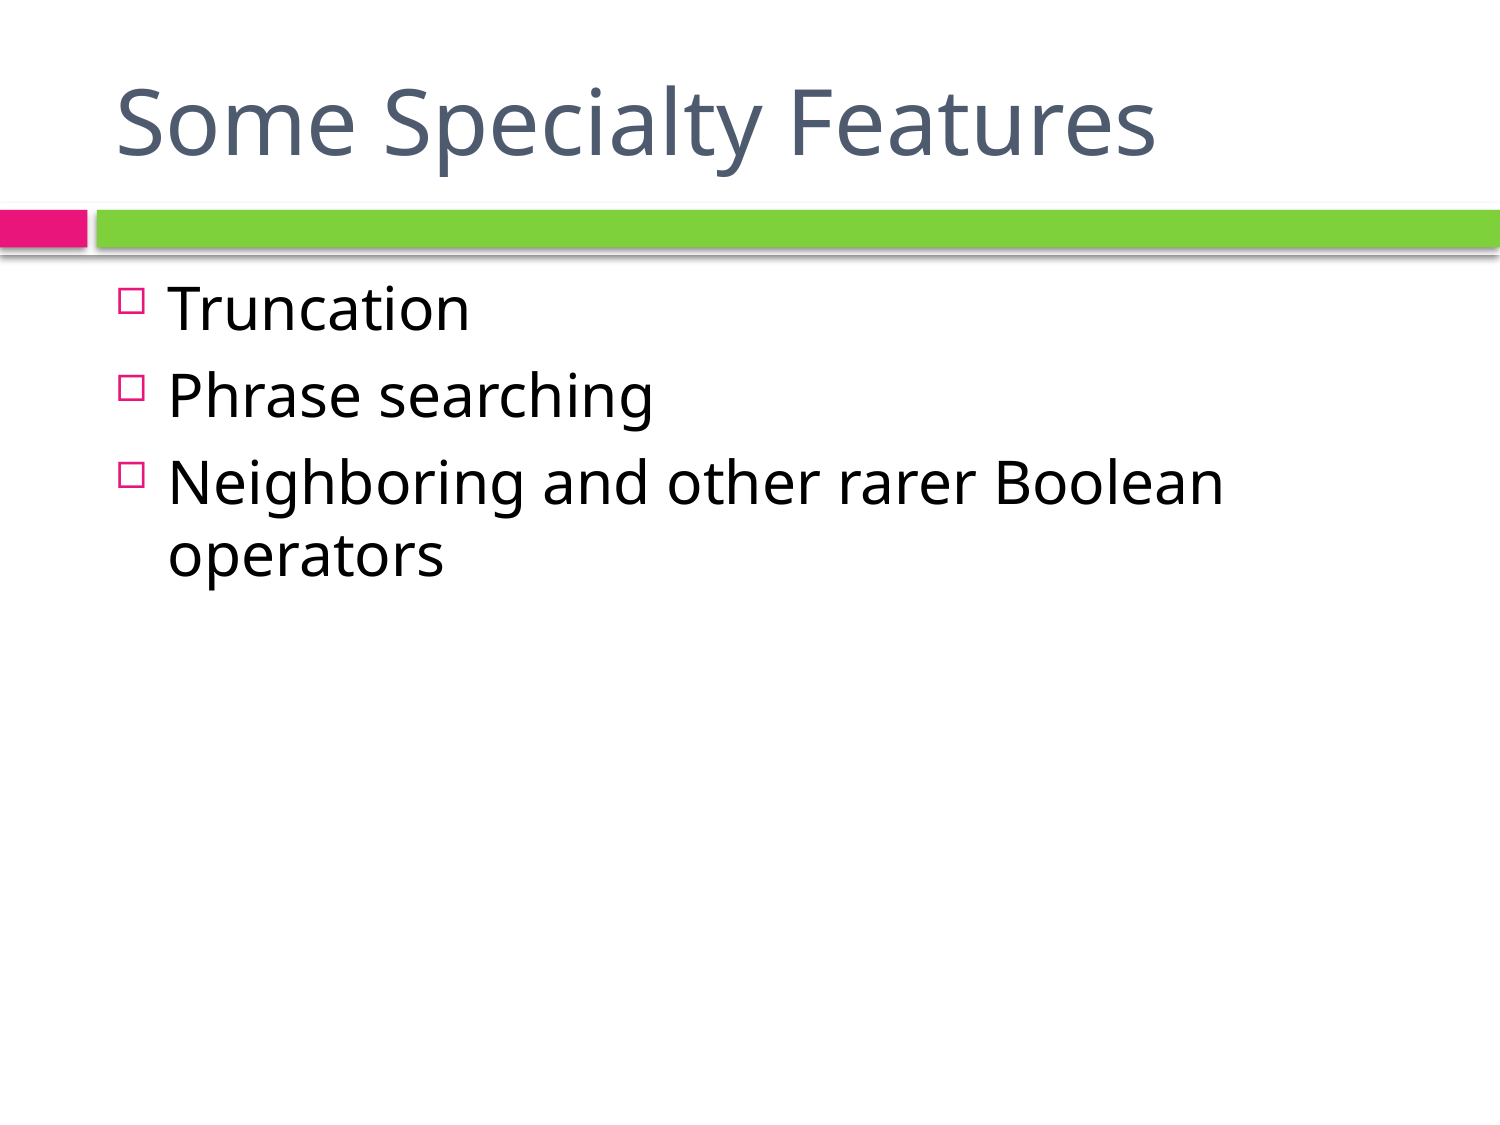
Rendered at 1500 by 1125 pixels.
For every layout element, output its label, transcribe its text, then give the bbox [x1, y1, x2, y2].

list Truncation Phrase searching Neighboring and other rarer Boolean operators [100, 262, 1439, 1001]
title Some Specialty Features [100, 37, 1439, 201]
